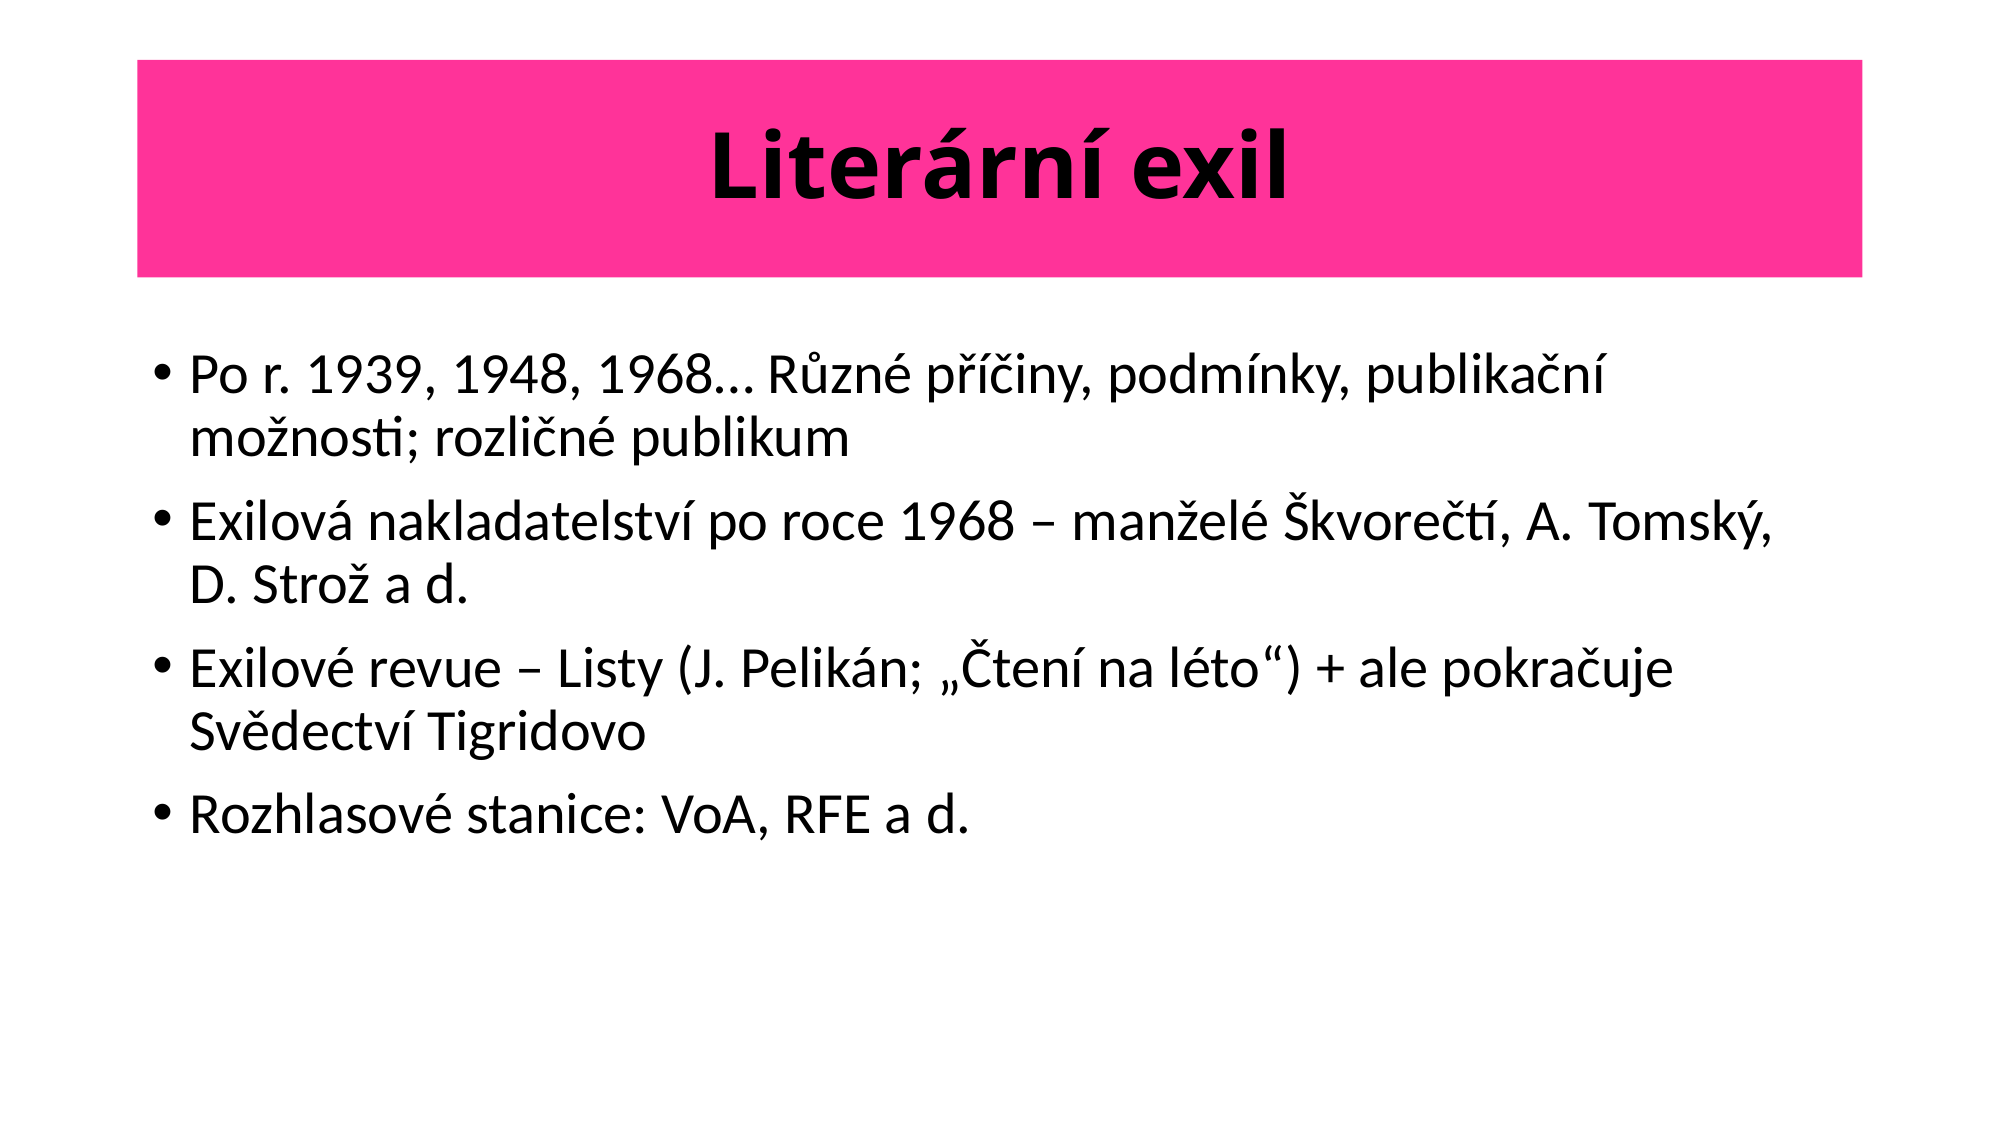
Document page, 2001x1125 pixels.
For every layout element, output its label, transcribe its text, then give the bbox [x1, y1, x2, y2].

title Literární exil [137, 59, 1863, 278]
list Po r. 1939, 1948, 1968… Různé příčiny, podmínky, publikační možnosti; rozličné publikum Exilová nakladatelství po roce 1968 – manželé Škvorečtí, A. Tomský, D. Strož a d. Exilové revue – Listy (J. Pelikán; „Čtení na léto“) + ale pokračuje Svědectví Tigridovo Rozhlasové stanice: VoA, RFE a d. [137, 335, 1863, 1050]
